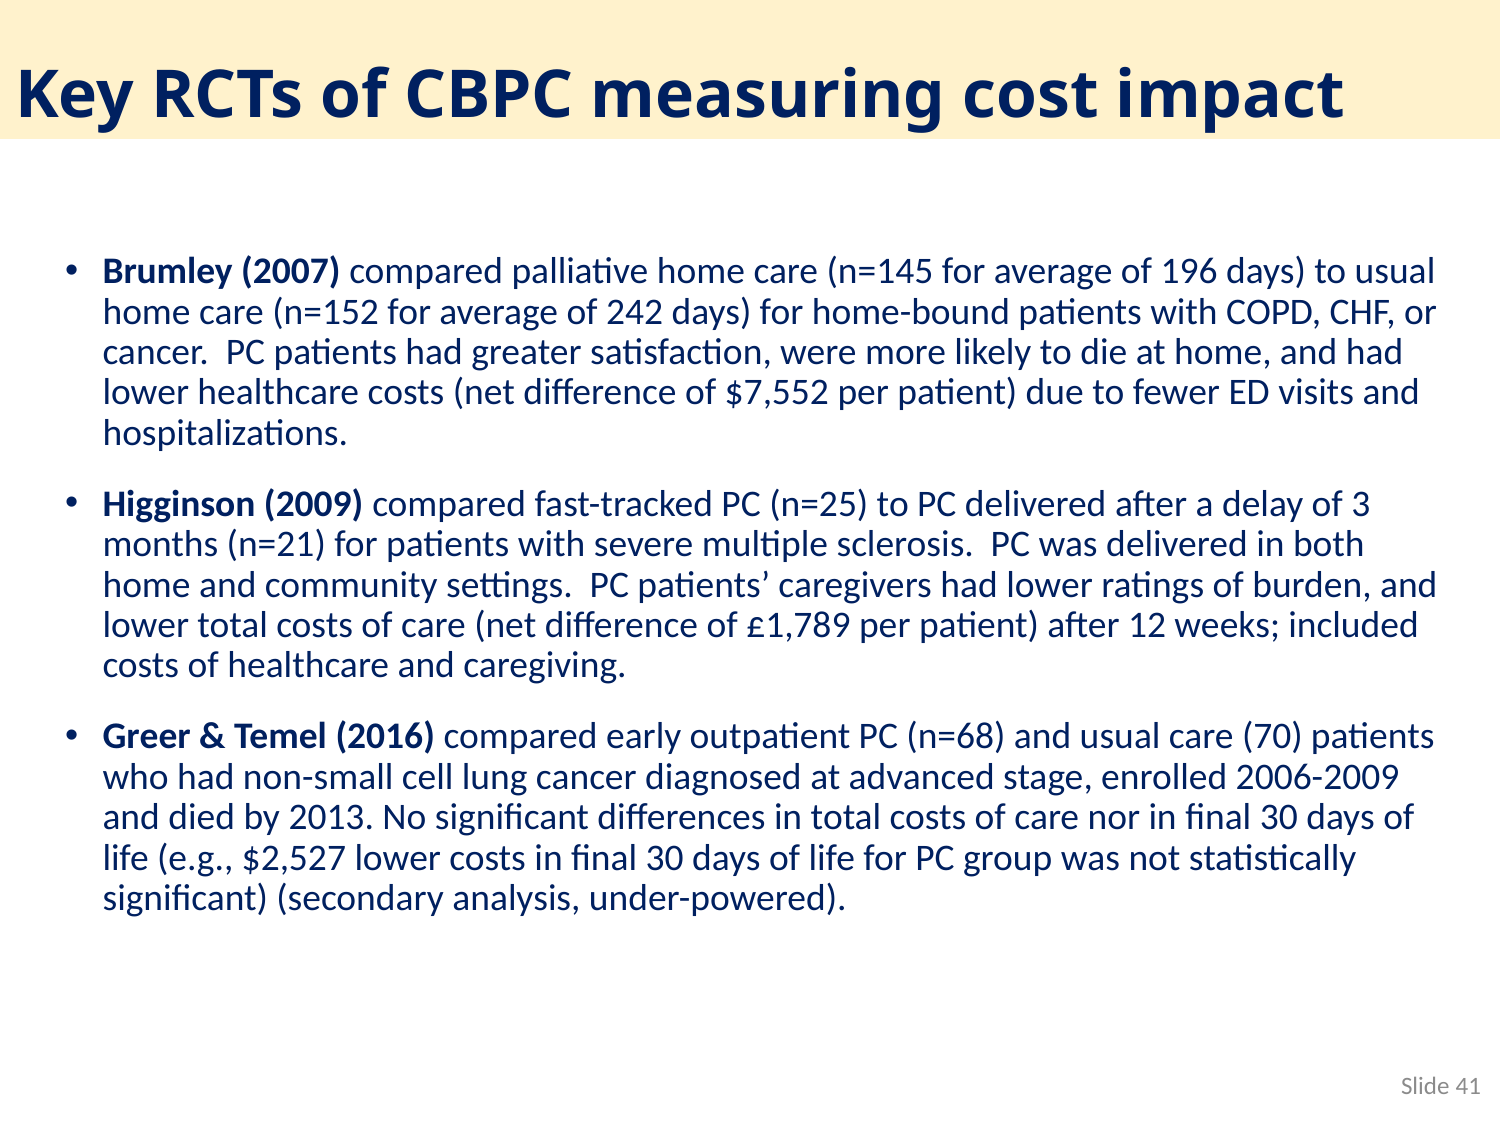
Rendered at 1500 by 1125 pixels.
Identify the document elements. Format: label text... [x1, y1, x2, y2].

title Key RCTs of CBPC measuring cost impact [0, 0, 1500, 139]
list Brumley (2007) compared palliative home care (n=145 for average of 196 days) to usual home care (n=152 for average of 242 days) for home-bound patients with COPD, CHF, or cancer. PC patients had greater satisfaction, were more likely to die at home, and had lower healthcare costs (net difference of $7,552 per patient) due to fewer ED visits and hospitalizations. Higginson (2009) compared fast-tracked PC (n=25) to PC delivered after a delay of 3 months (n=21) for patients with severe multiple sclerosis. PC was delivered in both home and community settings. PC patients’ caregivers had lower ratings of burden, and lower total costs of care (net difference of £1,789 per patient) after 12 weeks; included costs of healthcare and caregiving. Greer & Temel (2016) compared early outpatient PC (n=68) and usual care (70) patients who had non-small cell lung cancer diagnosed at advanced stage, enrolled 2006-2009 and died by 2013. No significant differences in total costs of care nor in final 30 days of life (e.g., $2,527 lower costs in final 30 days of life for PC group was not statistically significant) (secondary analysis, under-powered). [50, 243, 1475, 908]
slide_number Slide 41 [1158, 1054, 1496, 1115]
